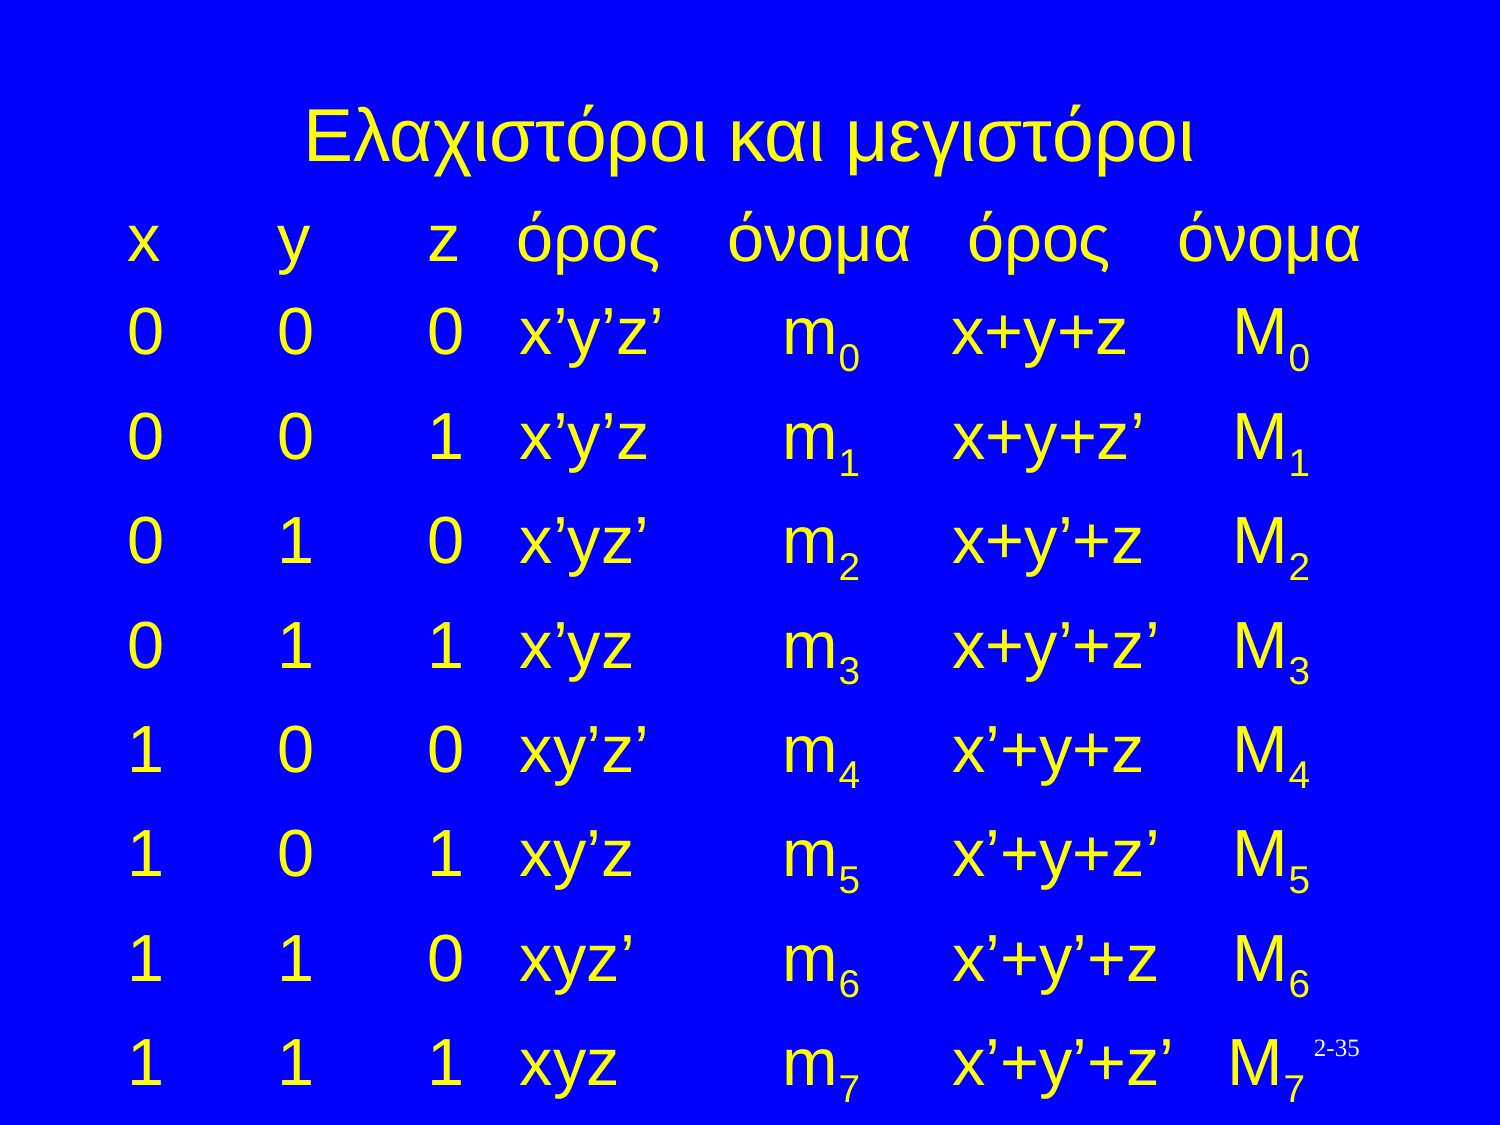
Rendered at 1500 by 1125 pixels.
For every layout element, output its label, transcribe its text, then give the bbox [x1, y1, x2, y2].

title Ελαχιστόροι και μεγιστόροι [112, 37, 1388, 187]
list x y z όρος όνομα όρος όνομα 0 0 0 x’y’z’ m0 x+y+z M0 0 0 1 x’y’z m1 x+y+z’ M1 0 1 0 x’yz’ m2 x+y’+z M2 0 1 1 x’yz m3 x+y’+z’ M3 1 0 0 xy’z’ m4 x’+y+z M4 1 0 1 xy’z m5 x’+y+z’ M5 1 1 0 xyz’ m6 x’+y’+z M6 1 1 1 xyz m7 x’+y’+z’ M7 [112, 187, 1388, 1038]
